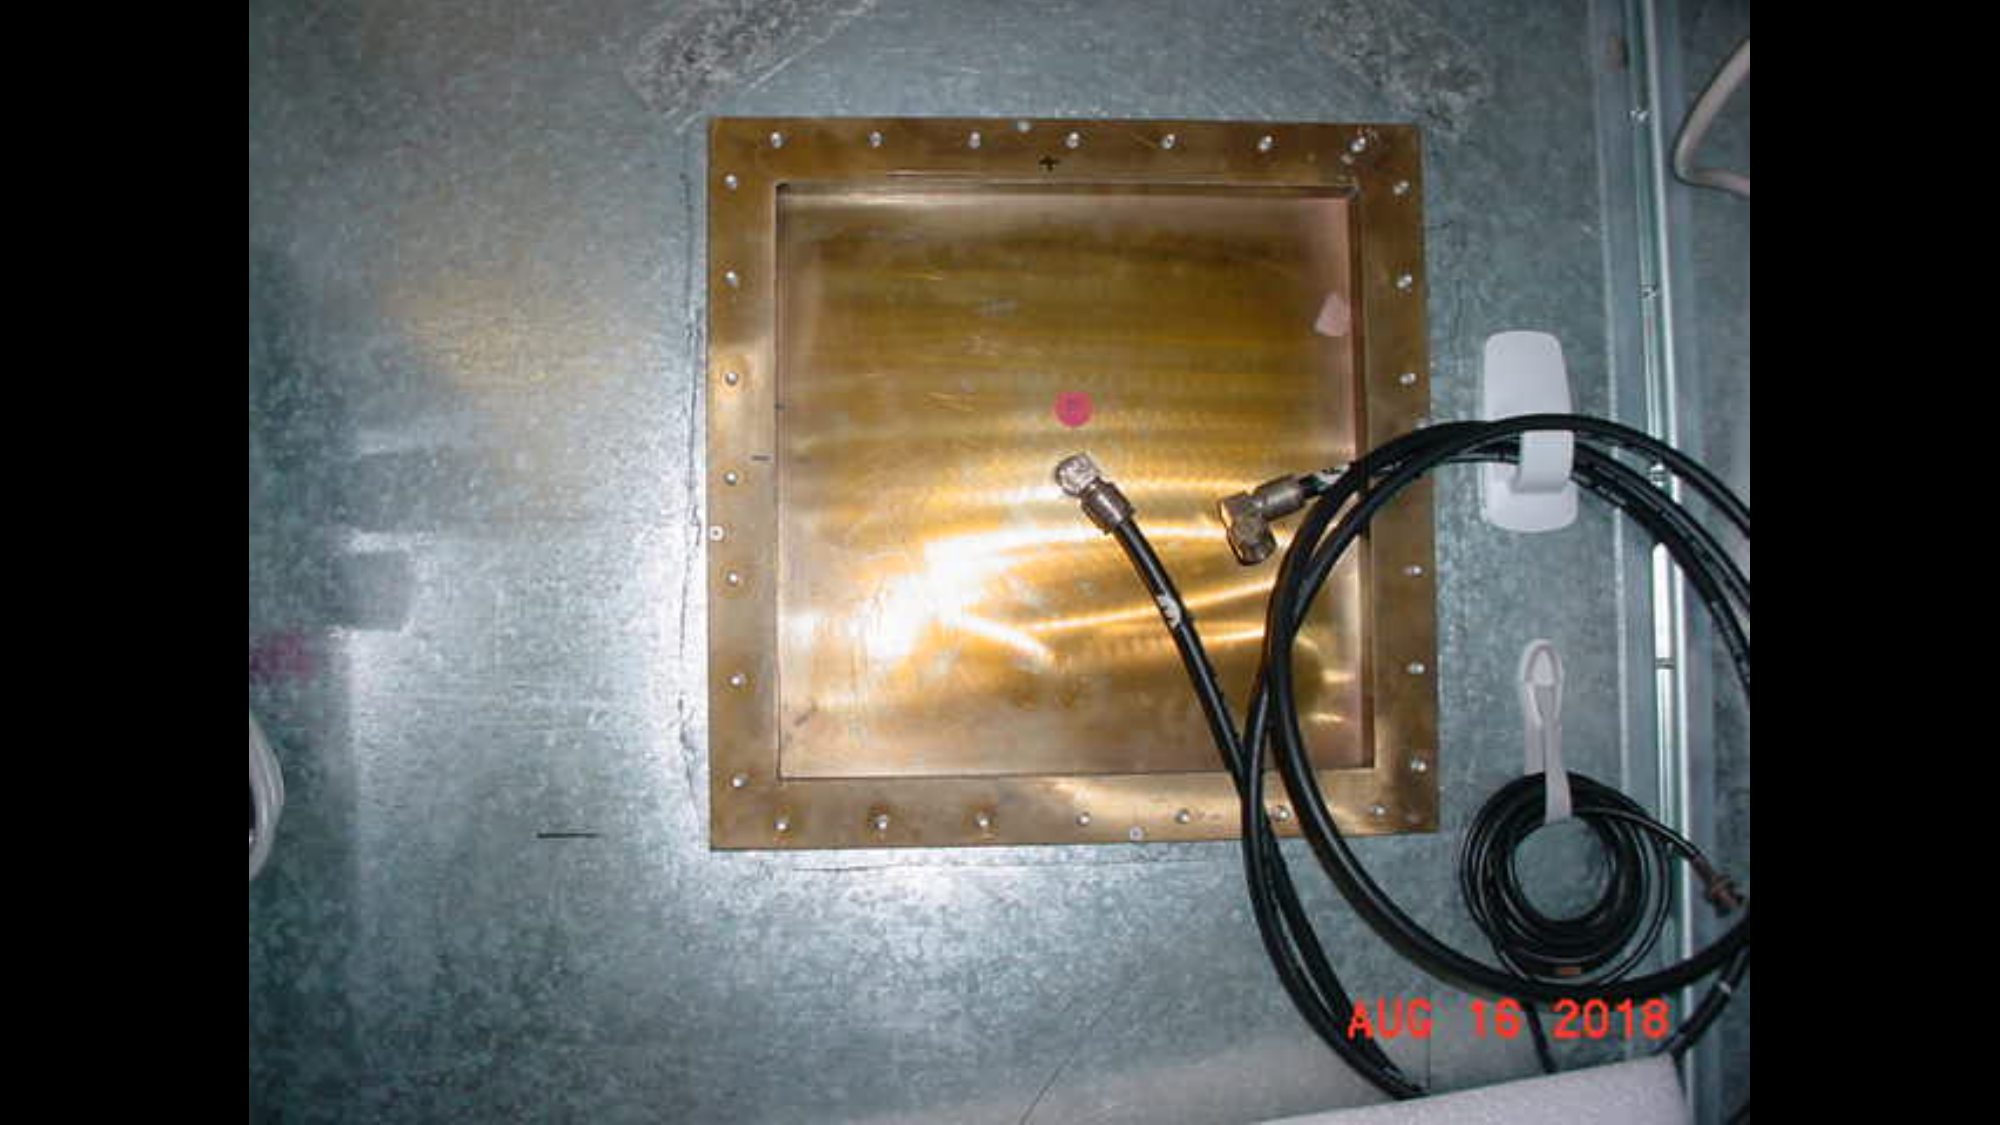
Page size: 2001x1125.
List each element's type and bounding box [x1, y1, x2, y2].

picture [249, 0, 1750, 1125]
